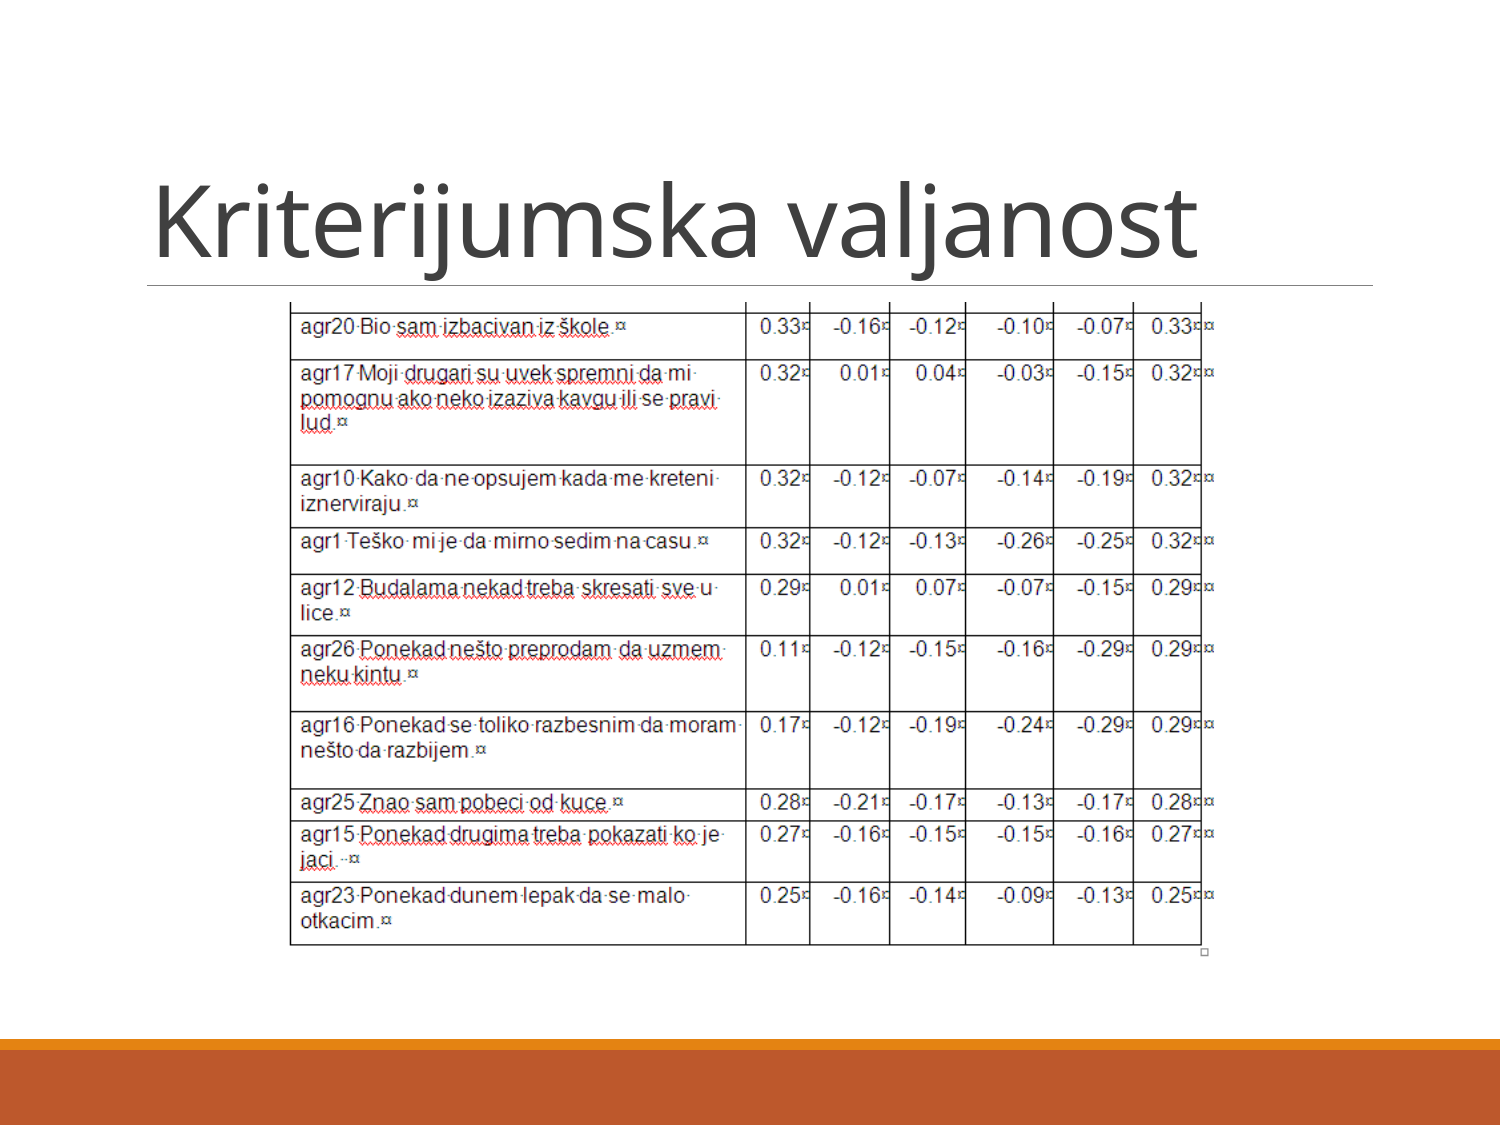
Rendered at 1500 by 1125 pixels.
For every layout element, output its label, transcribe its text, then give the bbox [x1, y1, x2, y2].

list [273, 302, 1234, 964]
title Kriterijumska valjanost [135, 47, 1373, 285]
